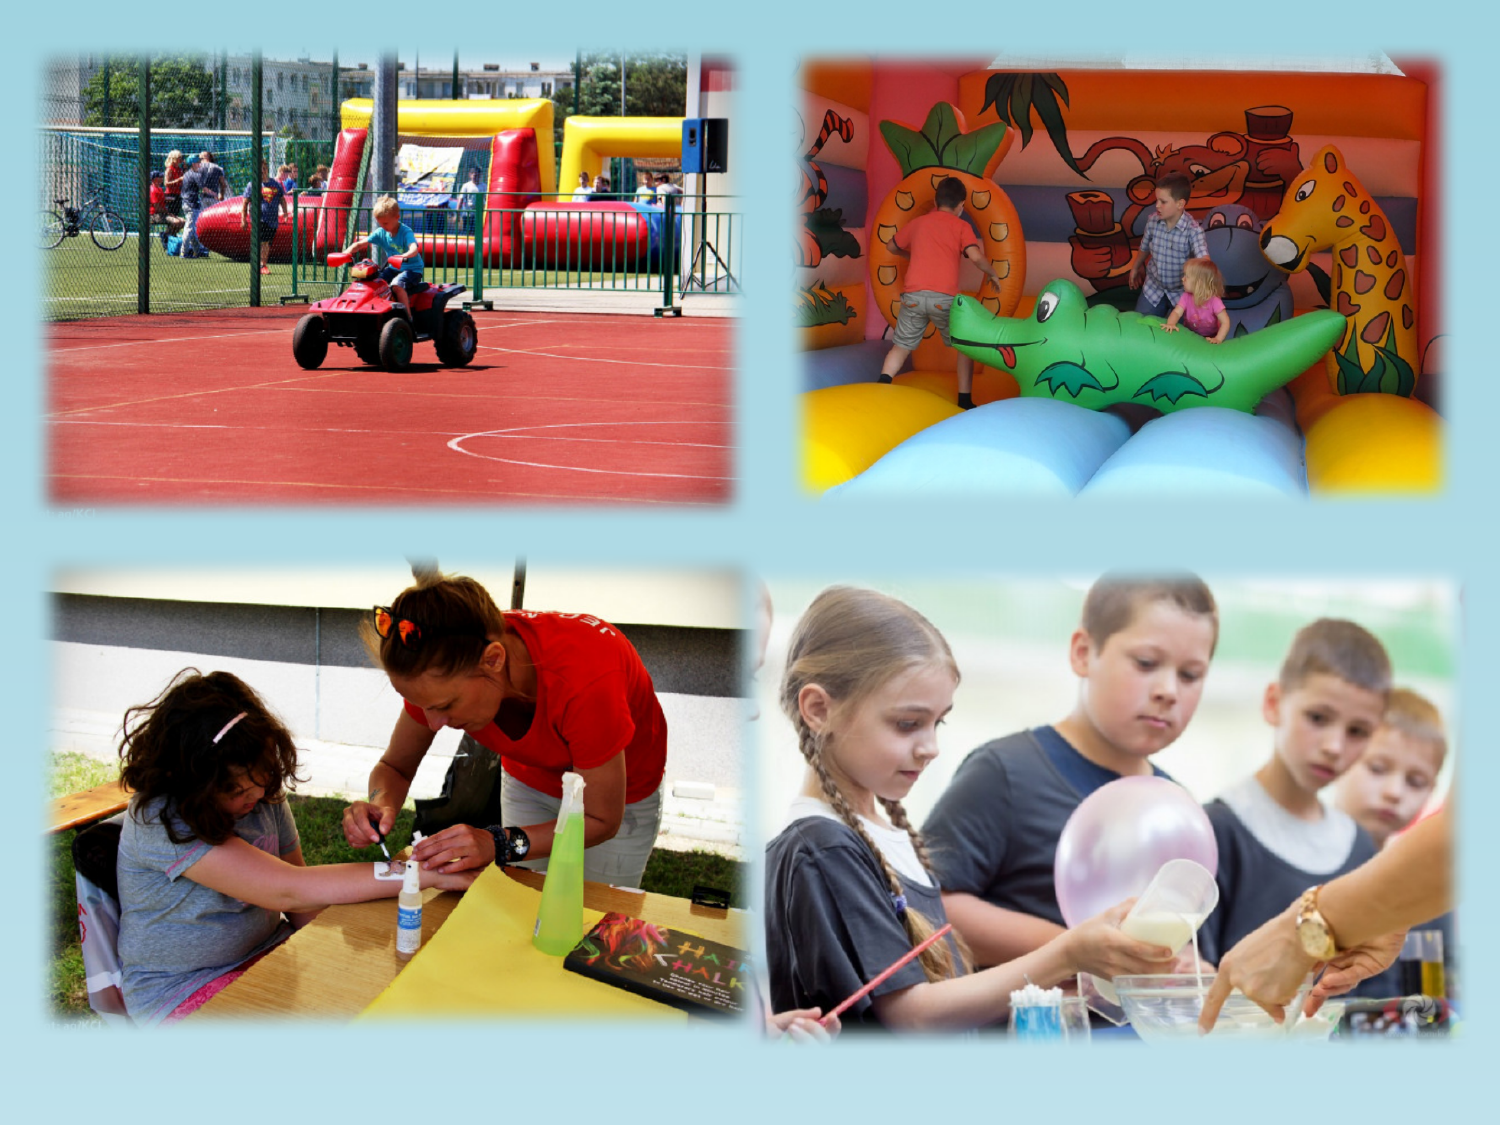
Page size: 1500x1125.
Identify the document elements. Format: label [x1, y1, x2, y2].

picture [31, 44, 751, 523]
picture [787, 44, 1459, 510]
picture [36, 552, 1471, 1051]
